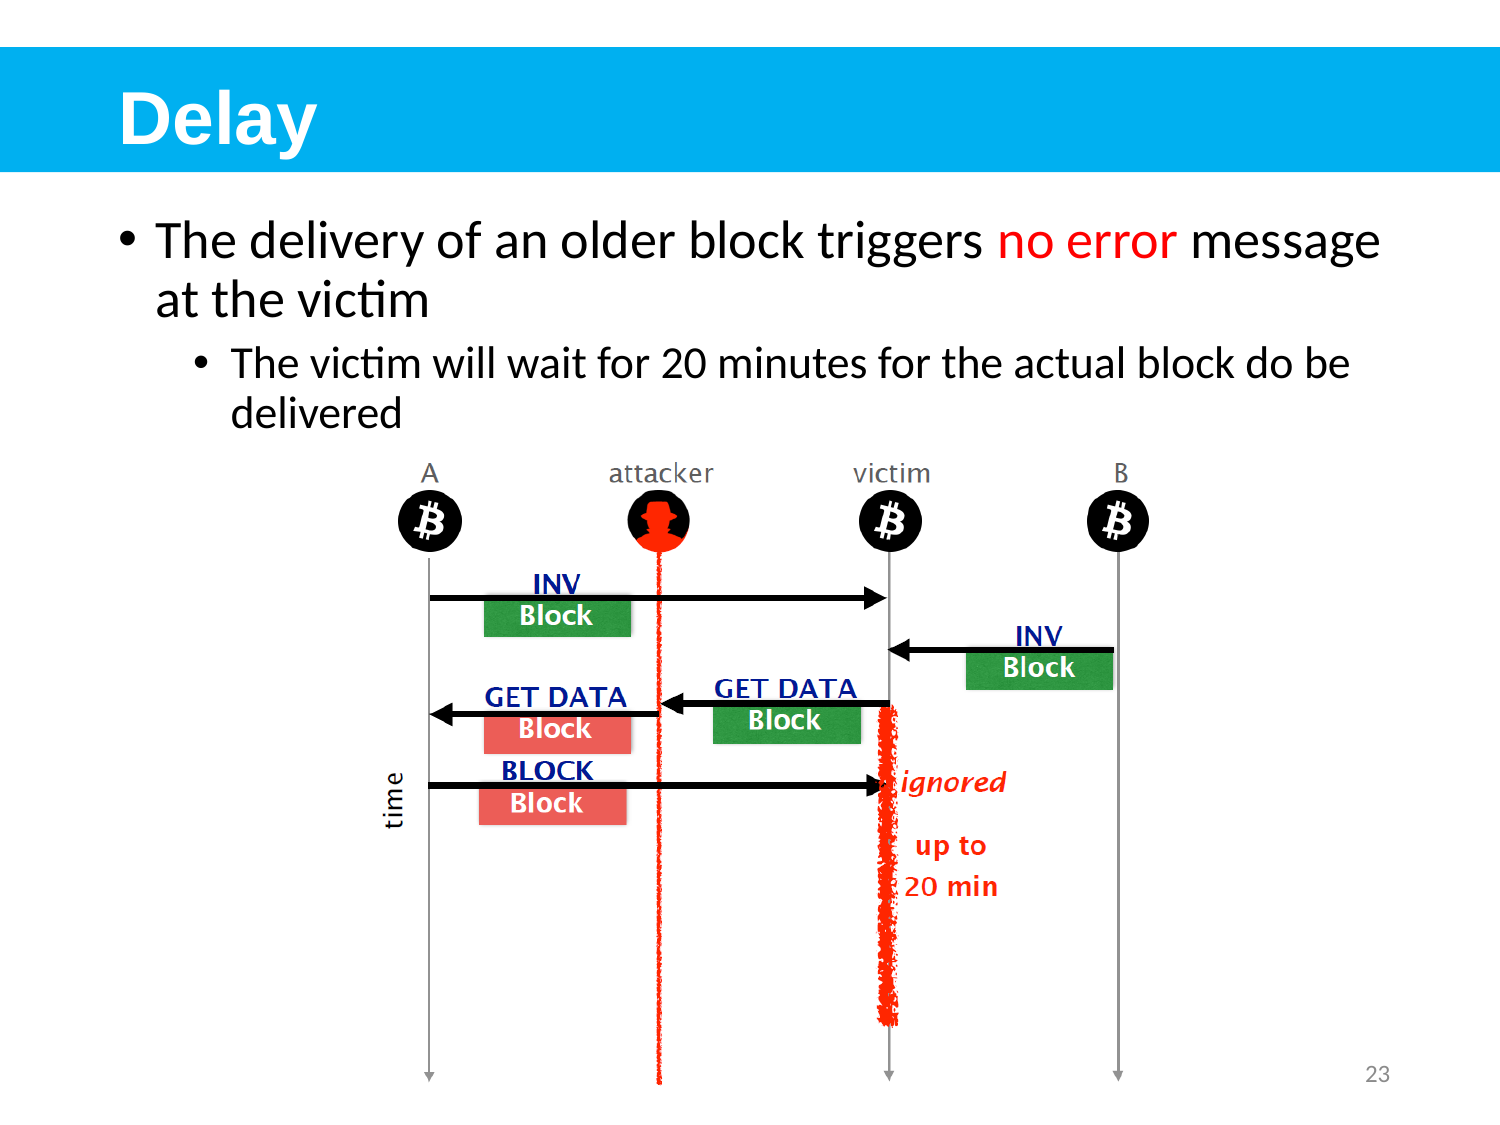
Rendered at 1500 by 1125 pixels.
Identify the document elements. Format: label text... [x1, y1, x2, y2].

picture [345, 449, 1154, 1094]
title Delay [103, 11, 1500, 229]
list The delivery of an older block triggers no error message at the victim The victim will wait for 20 minutes for the actual block do be delivered [103, 204, 1397, 1081]
slide_number 23 [1068, 1042, 1406, 1103]
